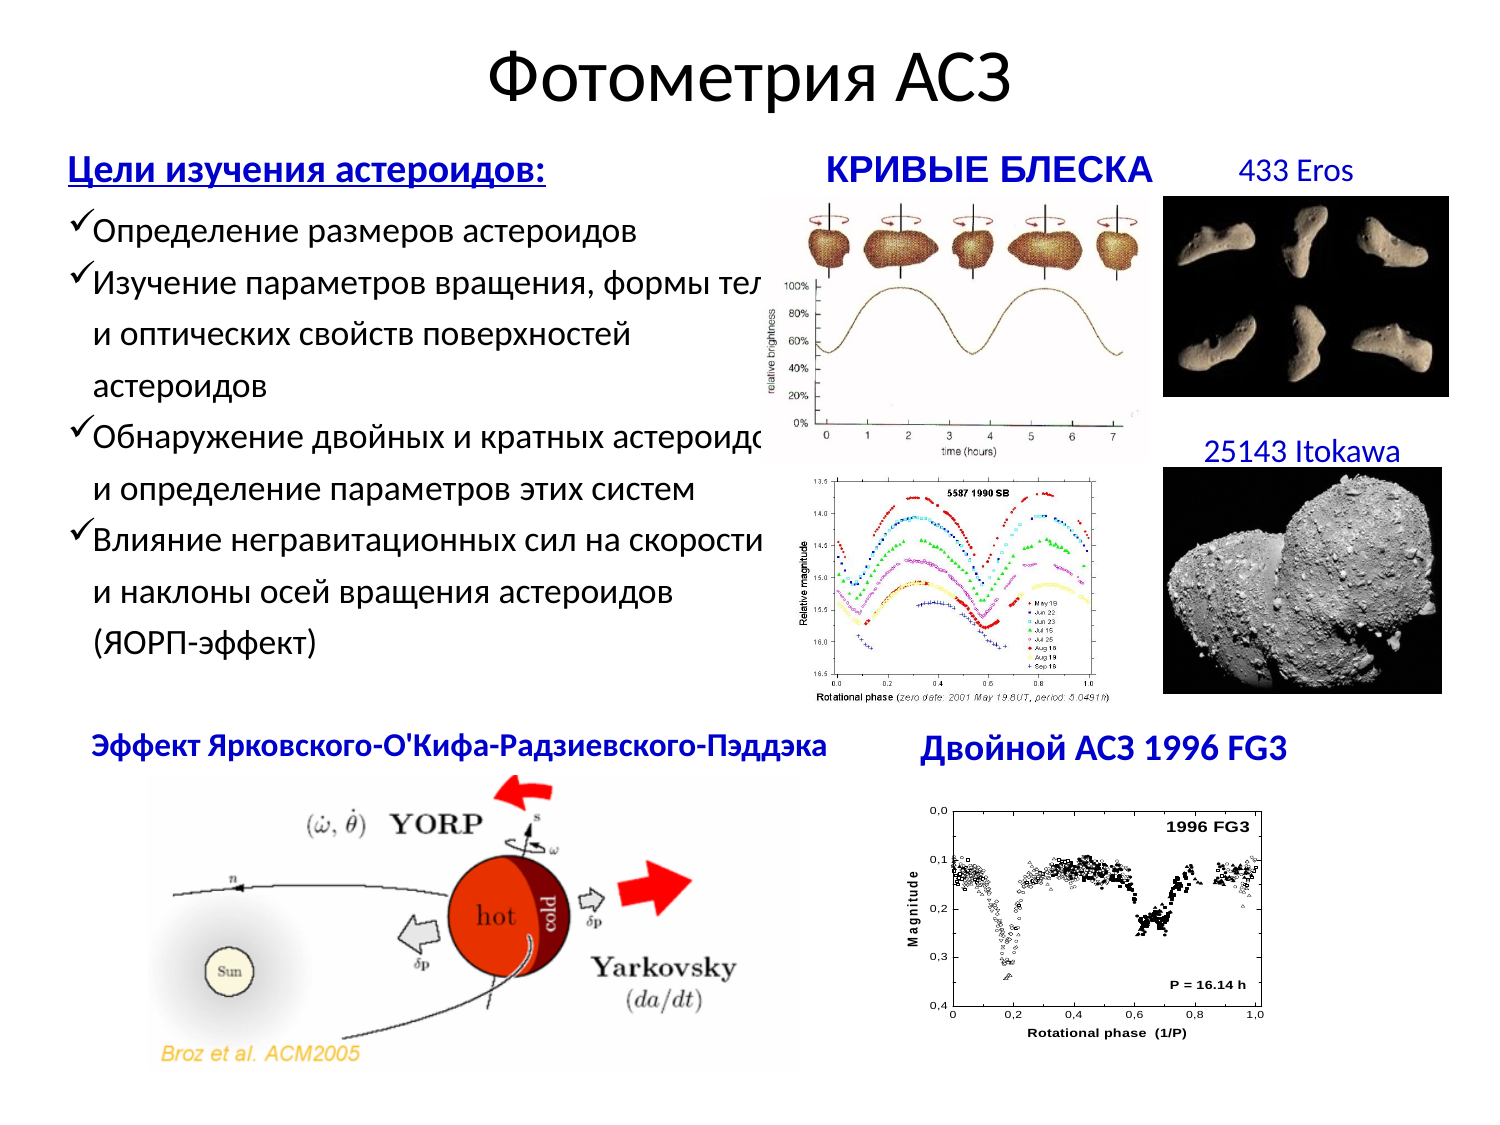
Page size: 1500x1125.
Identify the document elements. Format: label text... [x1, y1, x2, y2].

picture [1163, 467, 1442, 694]
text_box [879, 774, 1308, 1059]
picture [1163, 195, 1449, 398]
text_box 25143 Itokawa [1188, 421, 1417, 466]
picture [147, 774, 801, 1071]
text_box Двойной АСЗ 1996 FG3 [905, 715, 1303, 773]
text_box Цели изучения астероидов: Определение размеров астероидов Изучение параметров вращения, формы тел и оптических свойств поверхностей астероидов Обнаружение двойных и кратных астероидов и определение параметров этих систем Влияние негравитационных сил на скорости и наклоны осей вращения астероидов (ЯОРП-эффект) [53, 125, 803, 723]
text_box Эффект Ярковского-О'Кифа-Радзиевского-Пэддэка [76, 715, 857, 771]
text_box КРИВЫЕ БЛЕСКА [811, 137, 1170, 197]
picture [761, 196, 1149, 719]
text_box Фотометрия АСЗ [41, 19, 1460, 155]
text_box 433 Eros [1223, 140, 1370, 194]
